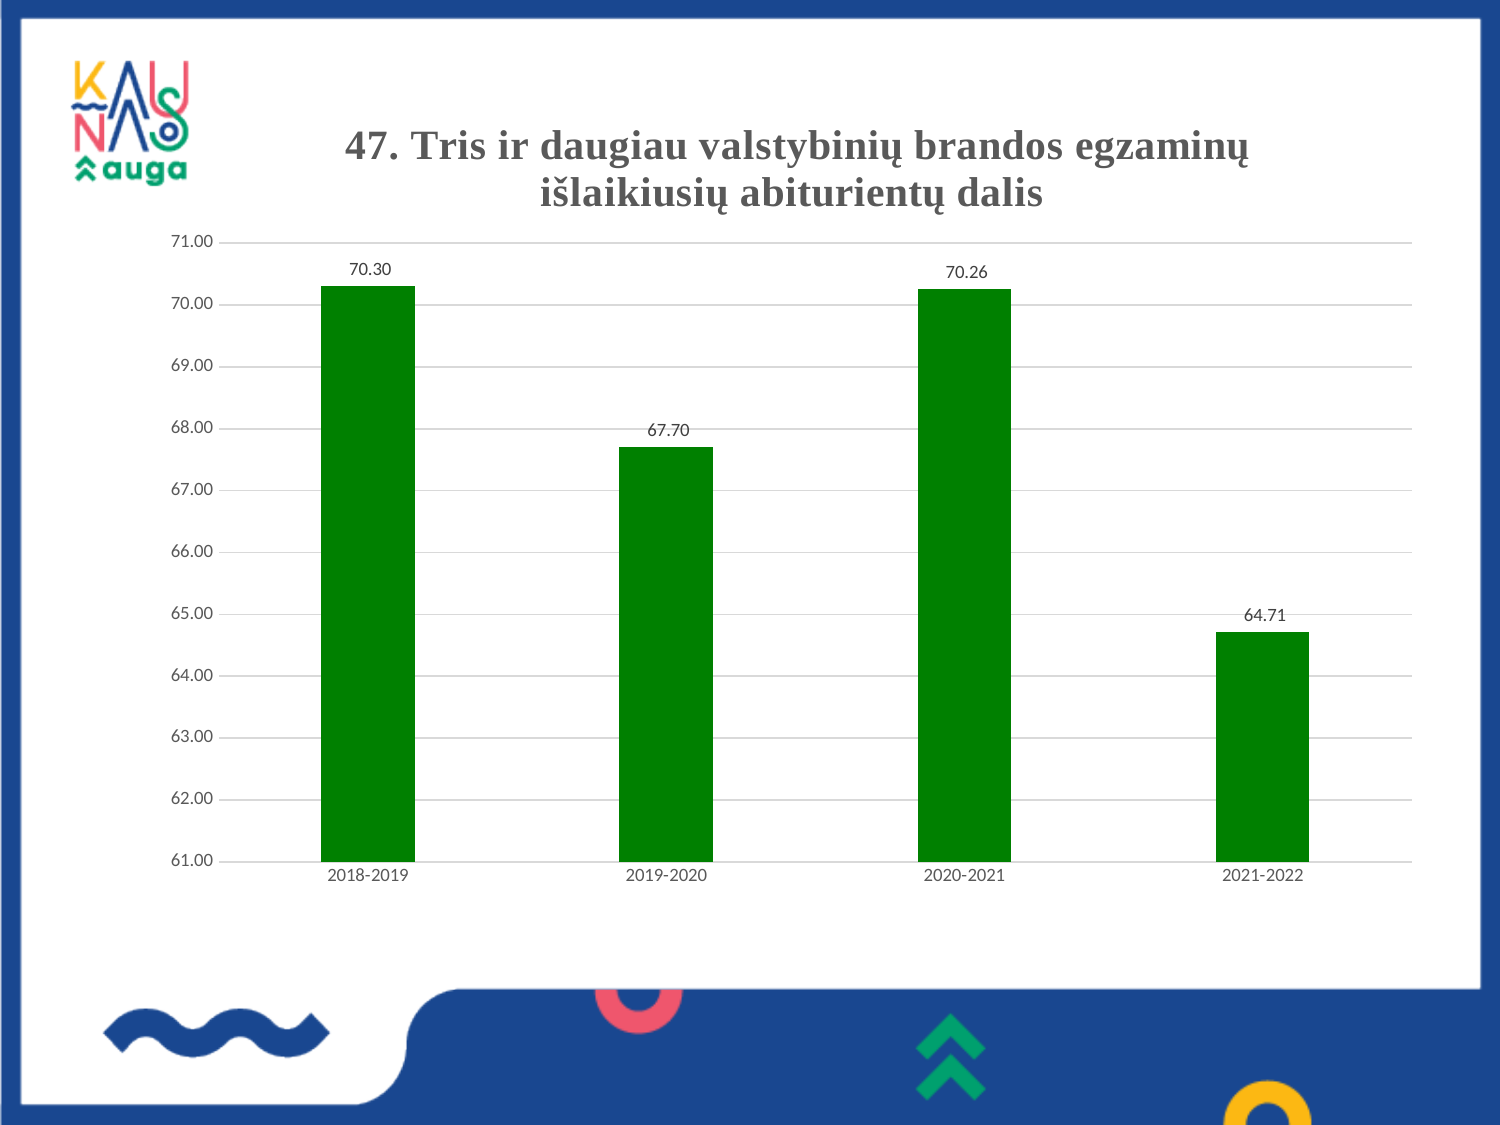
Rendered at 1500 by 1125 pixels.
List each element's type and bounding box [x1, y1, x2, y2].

chart [132, 109, 1427, 919]
picture [0, 0, 1500, 1125]
